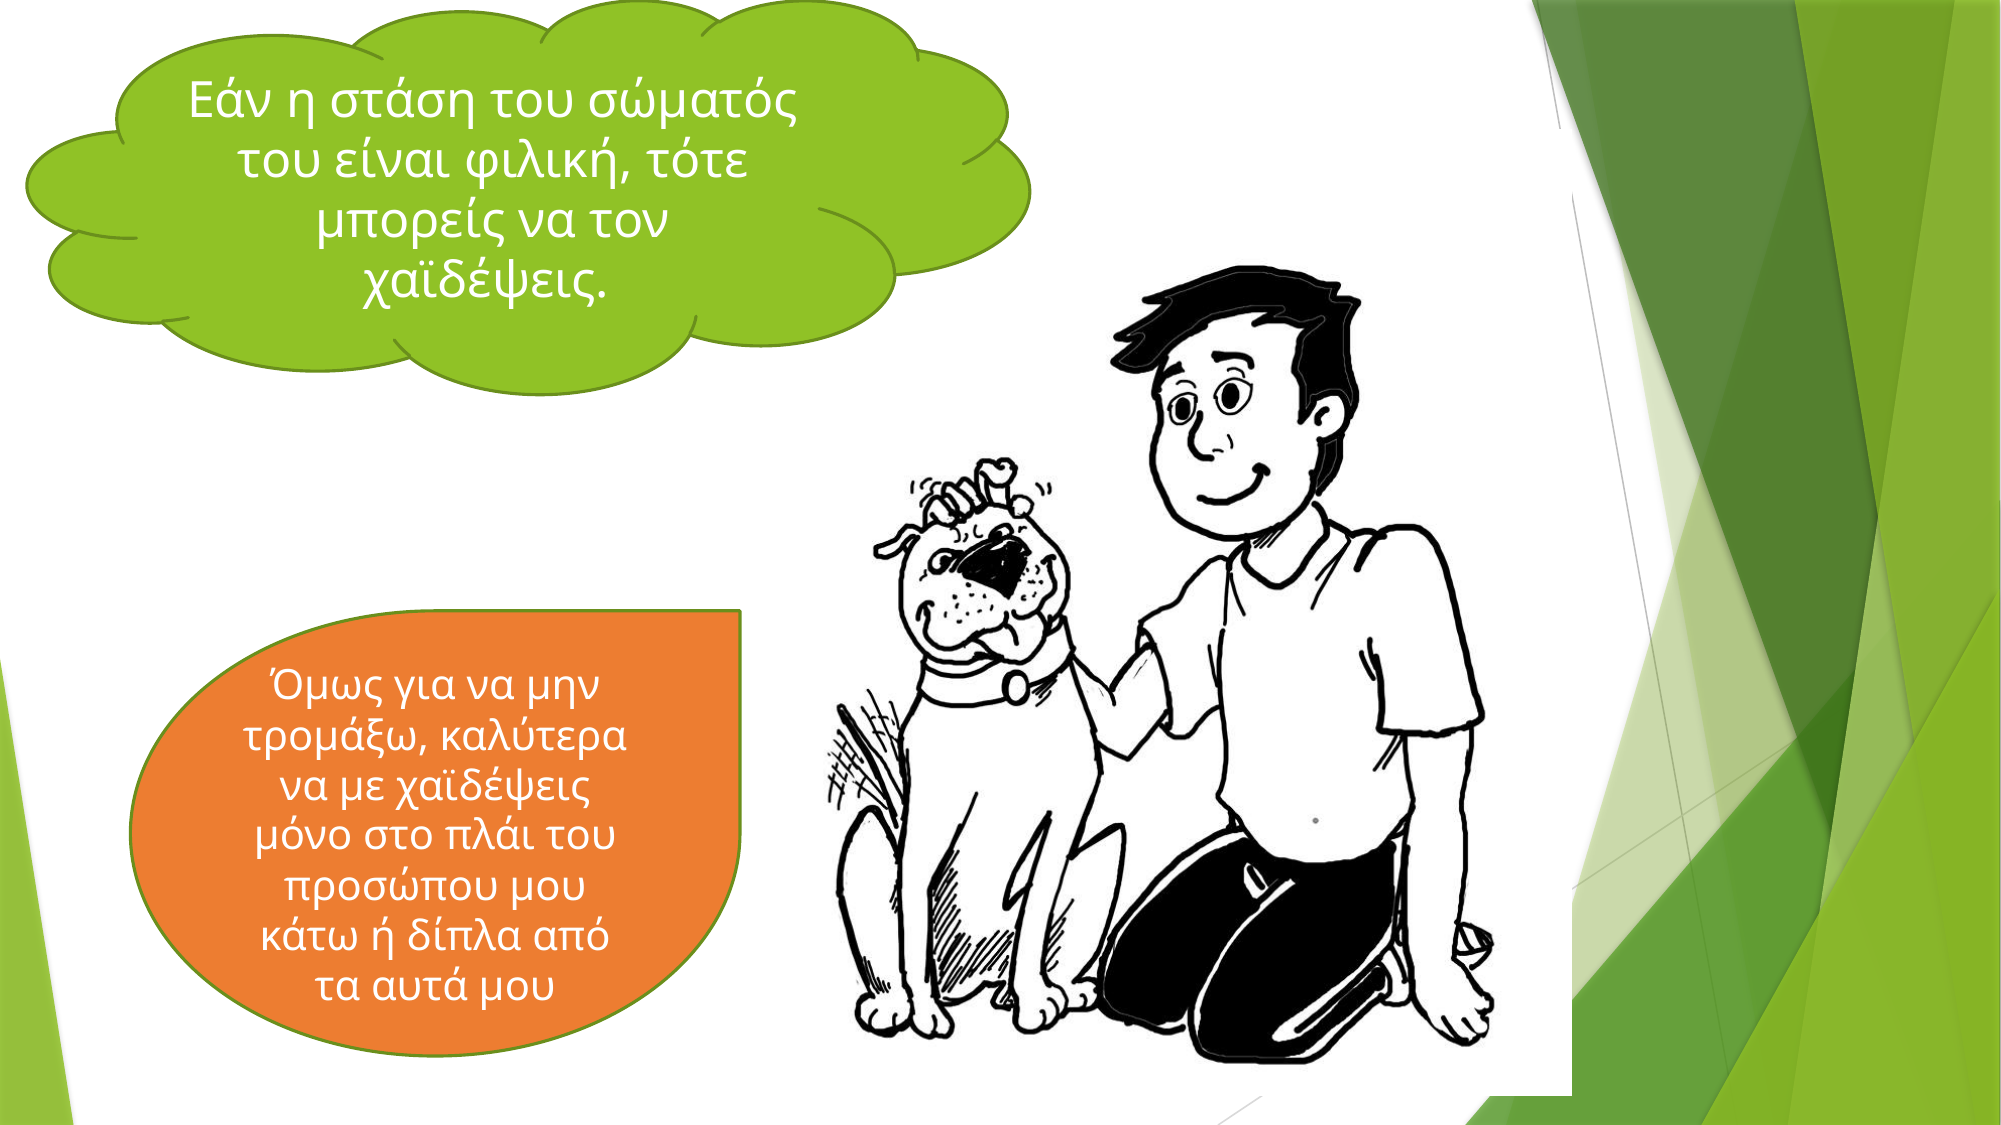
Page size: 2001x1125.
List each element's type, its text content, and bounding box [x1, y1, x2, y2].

picture [766, 129, 1573, 1097]
text_box Εάν η στάση του σώματός του είναι φιλική, τότε μπορείς να τον χαϊδέψεις. [25, 0, 1009, 397]
text_box Όμως για να μην τρομάξω, καλύτερα να με χαϊδέψεις μόνο στο πλάι του προσώπου μου κάτω ή δίπλα από τα αυτά μου [128, 609, 742, 1058]
